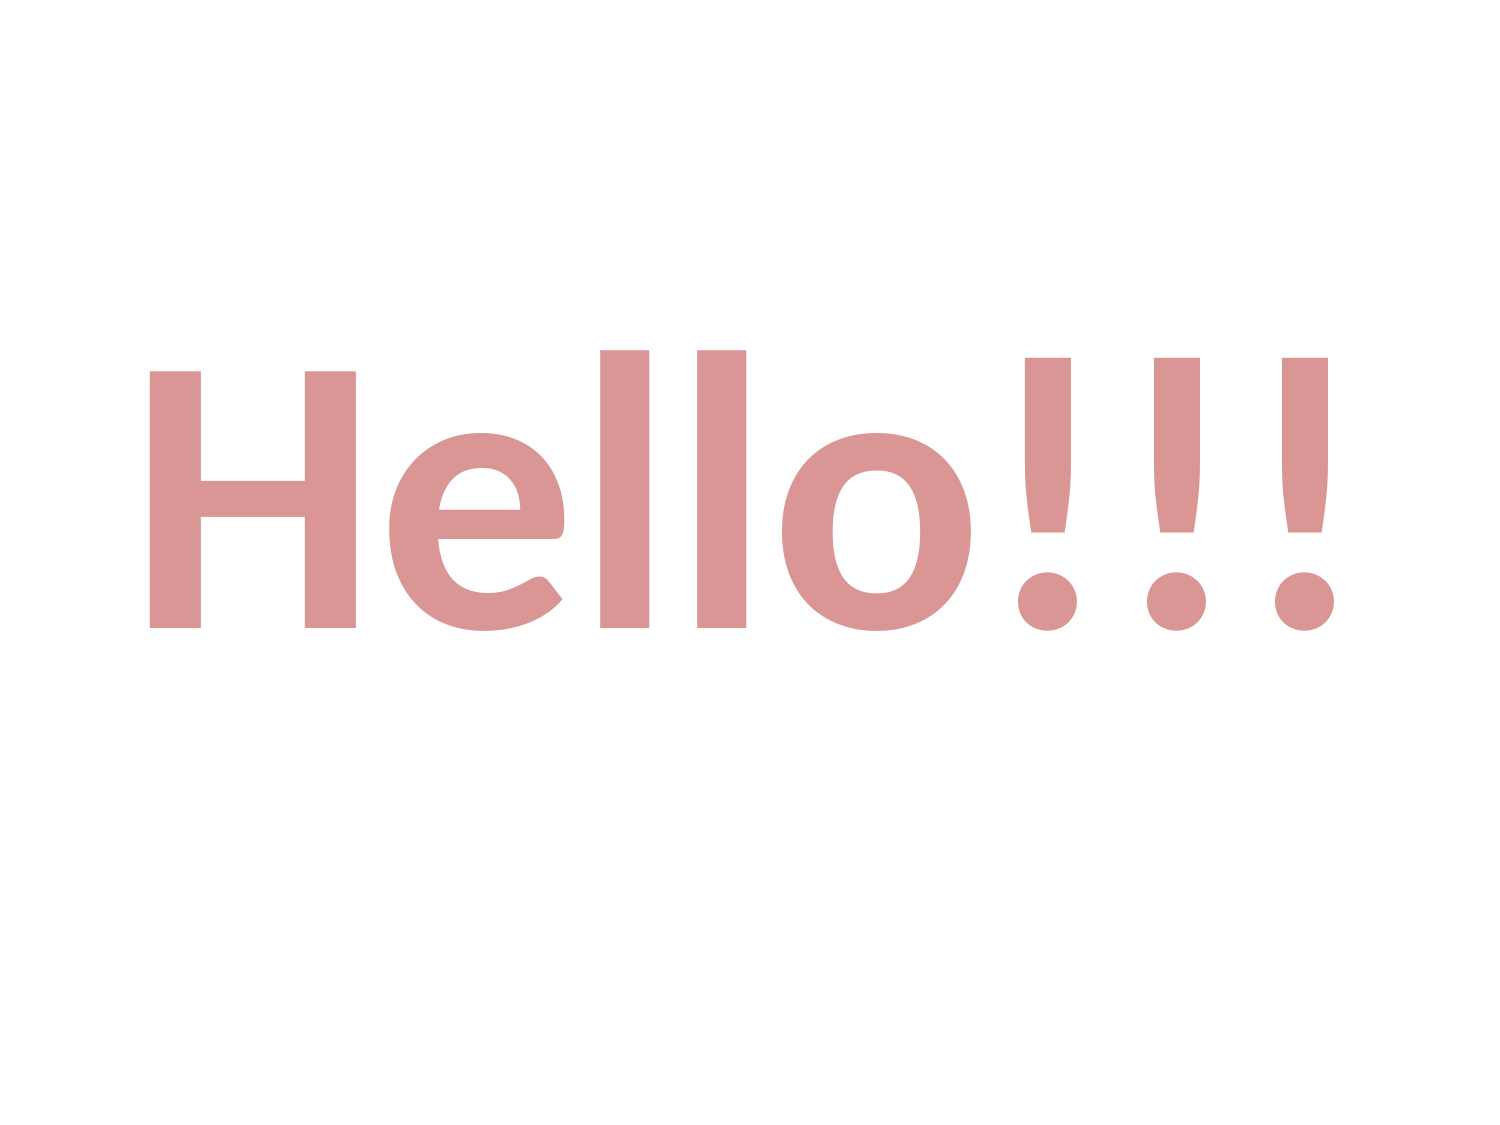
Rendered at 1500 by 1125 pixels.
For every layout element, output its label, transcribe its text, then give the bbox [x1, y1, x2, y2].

title Hello!!! [112, 349, 1388, 591]
